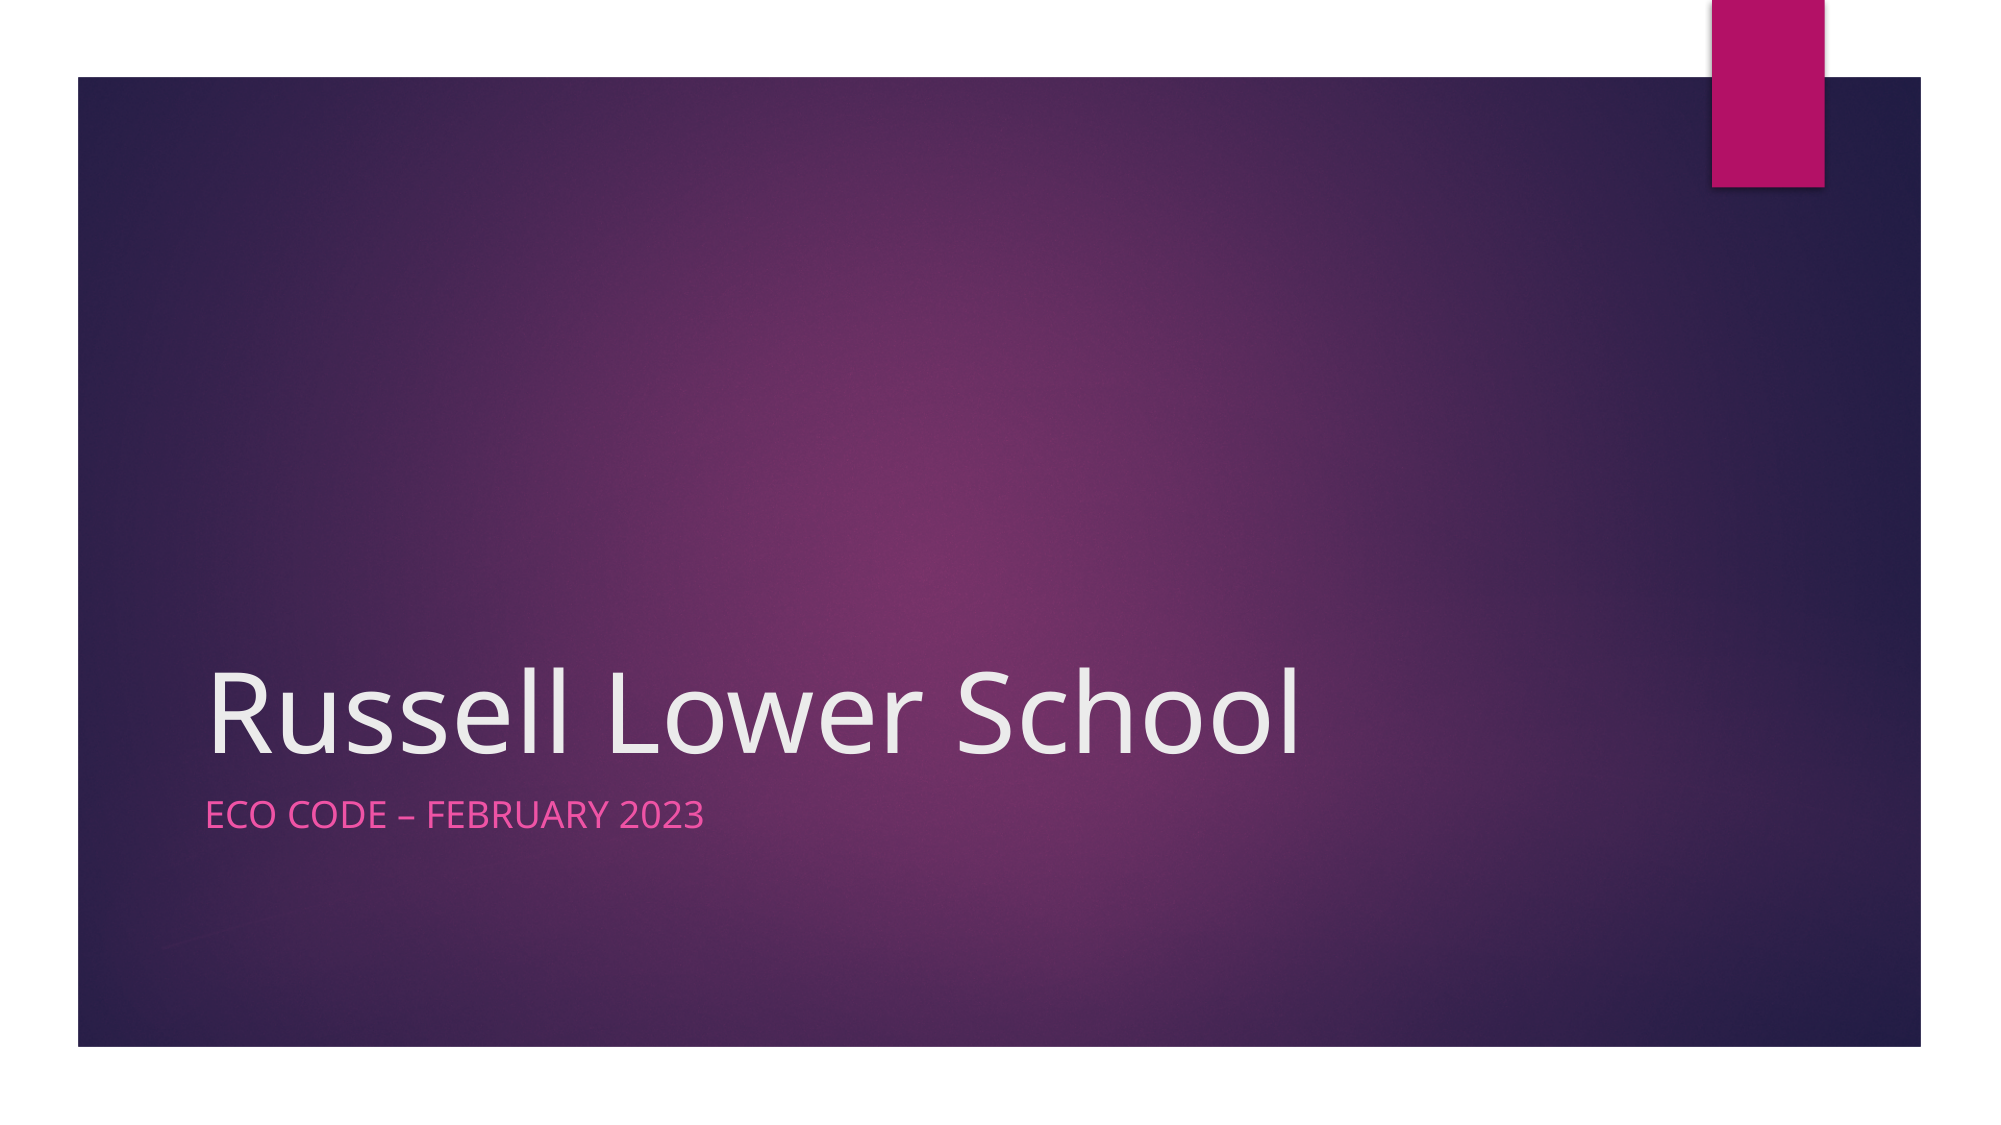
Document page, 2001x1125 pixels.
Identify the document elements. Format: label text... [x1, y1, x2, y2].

subtitle Eco Code – February 2023 [189, 783, 1638, 925]
title Russell Lower School [189, 344, 1638, 783]
